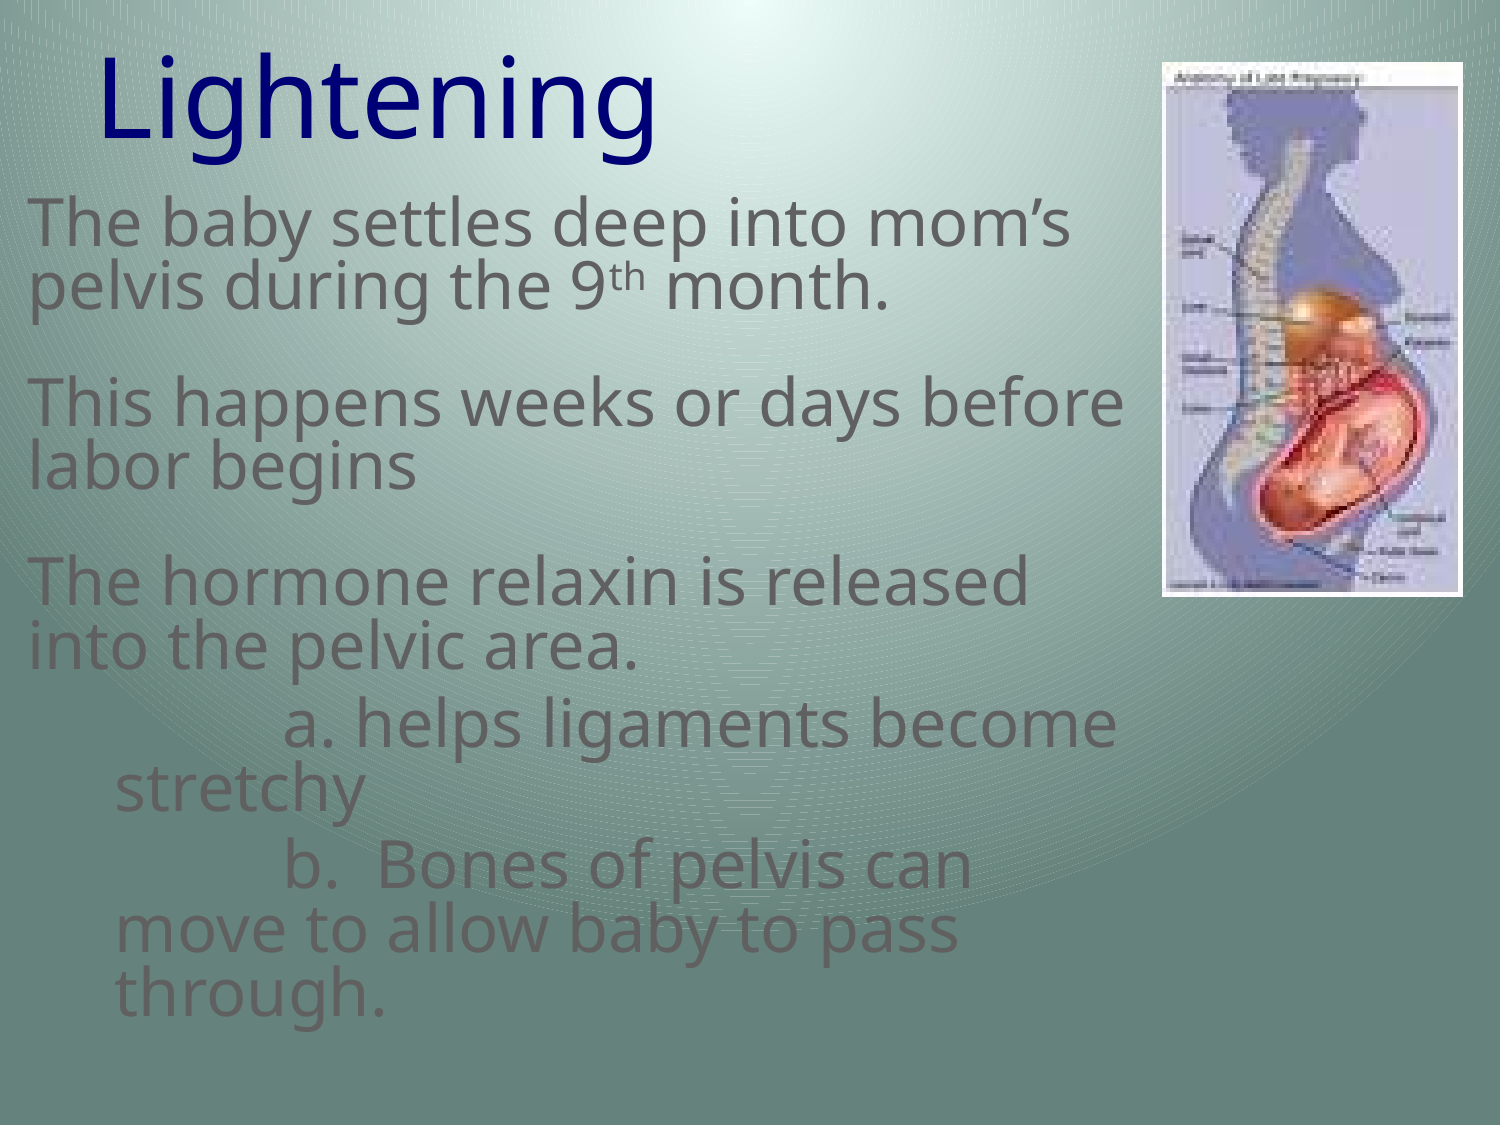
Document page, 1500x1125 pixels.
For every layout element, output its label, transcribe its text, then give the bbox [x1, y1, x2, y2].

title Lightening [50, 0, 1400, 187]
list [1162, 62, 1463, 598]
list The baby settles deep into mom’s pelvis during the 9th month. This happens weeks or days before labor begins The hormone relaxin is released into the pelvic area. a. helps ligaments become stretchy b. Bones of pelvis can move to allow baby to pass through. [12, 187, 1163, 930]
